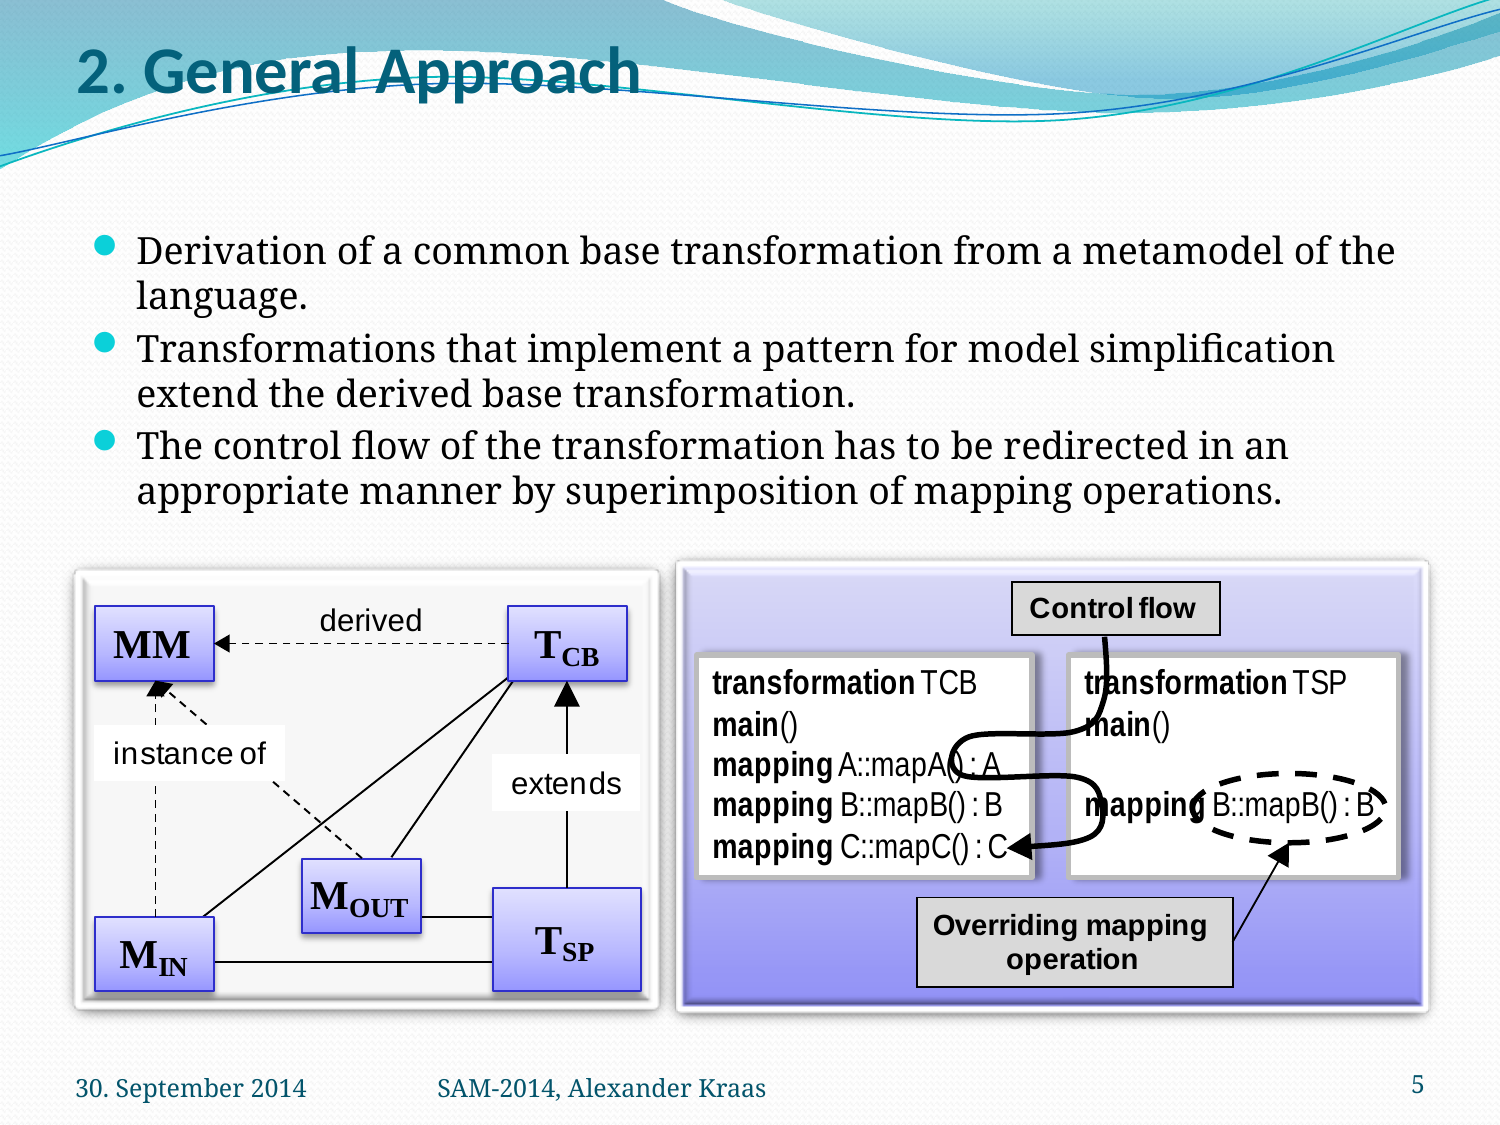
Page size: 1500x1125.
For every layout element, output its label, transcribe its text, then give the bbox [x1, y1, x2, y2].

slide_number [75, 1044, 425, 1103]
title 2. General Approach [76, 19, 1436, 185]
picture [52, 550, 651, 1032]
footer SAM-2014, Alexander Kraas [437, 1044, 988, 1103]
slide_number 5 [1299, 1046, 1425, 1103]
picture [655, 542, 1448, 1034]
list Derivation of a common base transformation from a metamodel of the language. Transformations that implement a pattern for model simplification extend the derived base transformation. The control flow of the transformation has to be redirected in an appropriate manner by superimposition of mapping operations. [76, 219, 1427, 539]
